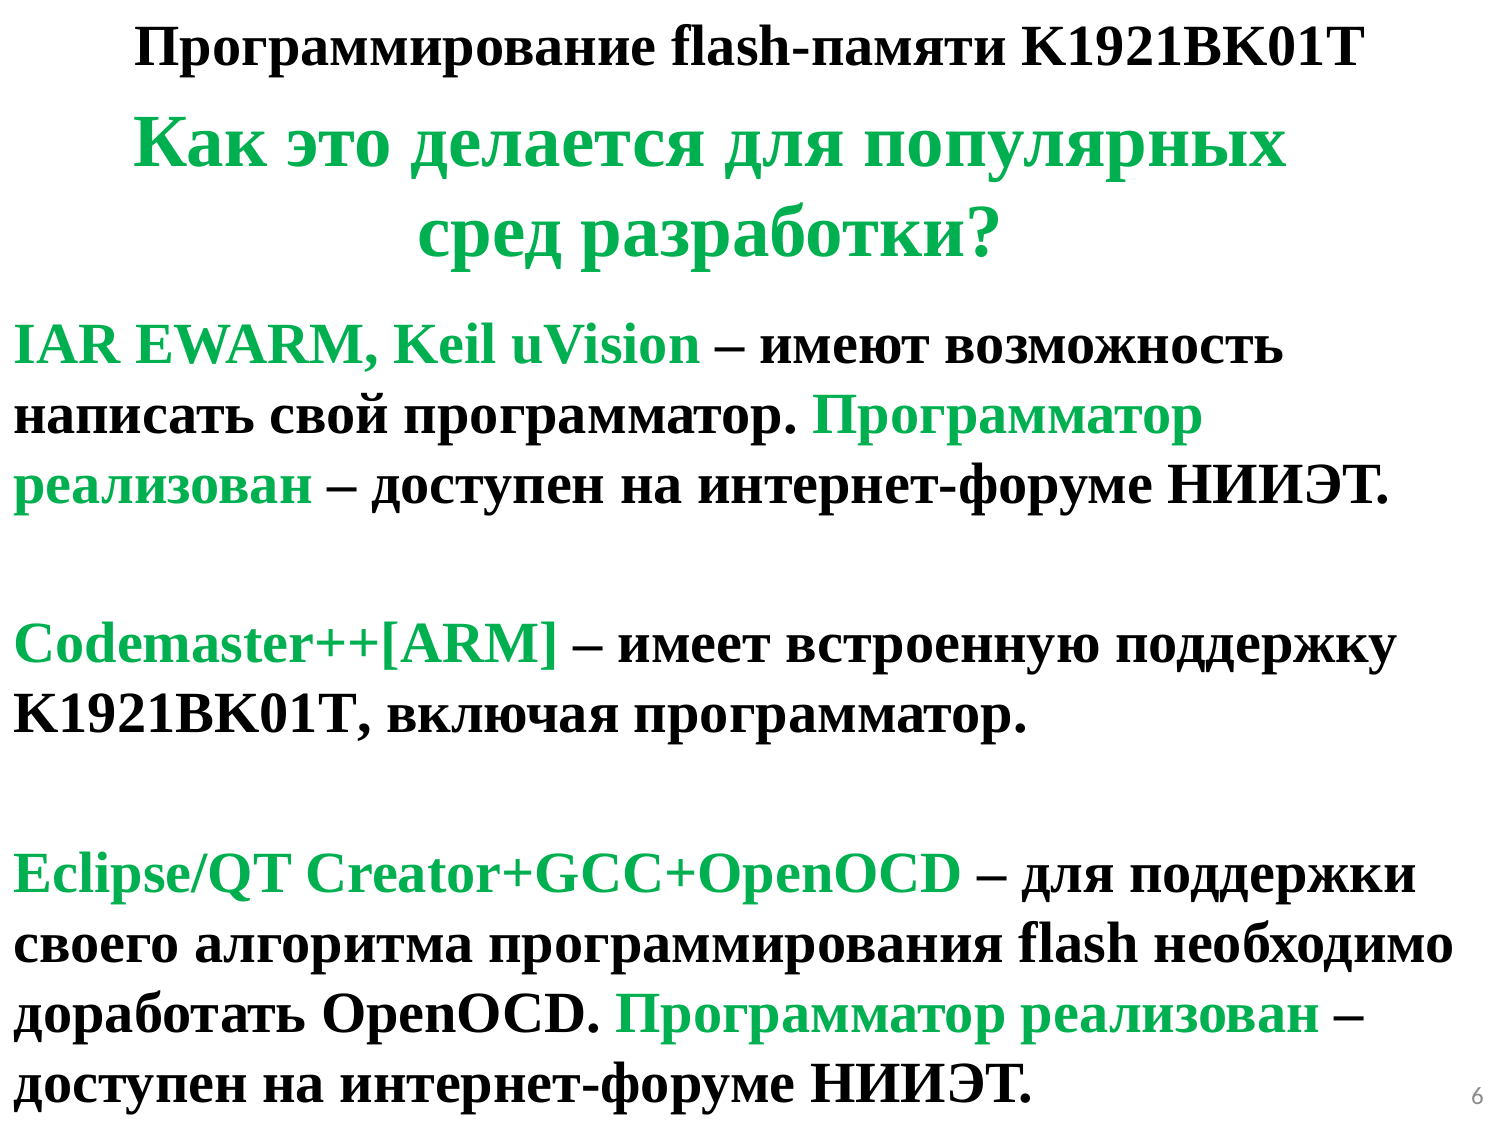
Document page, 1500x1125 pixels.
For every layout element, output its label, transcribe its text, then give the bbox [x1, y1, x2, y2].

text_box Программирование flash-памяти K1921BK01T [0, 0, 1500, 85]
text_box Eclipse/QT Creator+GCC+OpenOCD – для поддержки своего алгоритма программирования flash необходимо доработать OpenOCD. Программатор реализован – доступен на интернет-форуме НИИЭТ. [0, 826, 1472, 1122]
text_box Codemaster++[ARM] – имеет встроенную поддержку K1921BK01T, включая программатор. [0, 597, 1499, 752]
slide_number 6 [1161, 1065, 1499, 1125]
text_box Как это делается для популярных сред разработки? [56, 84, 1365, 280]
text_box IAR EWARM, Keil uVision – имеют возможность написать свой программатор. Программатор реализован – доступен на интернет-форуме НИИЭТ. [0, 297, 1499, 523]
